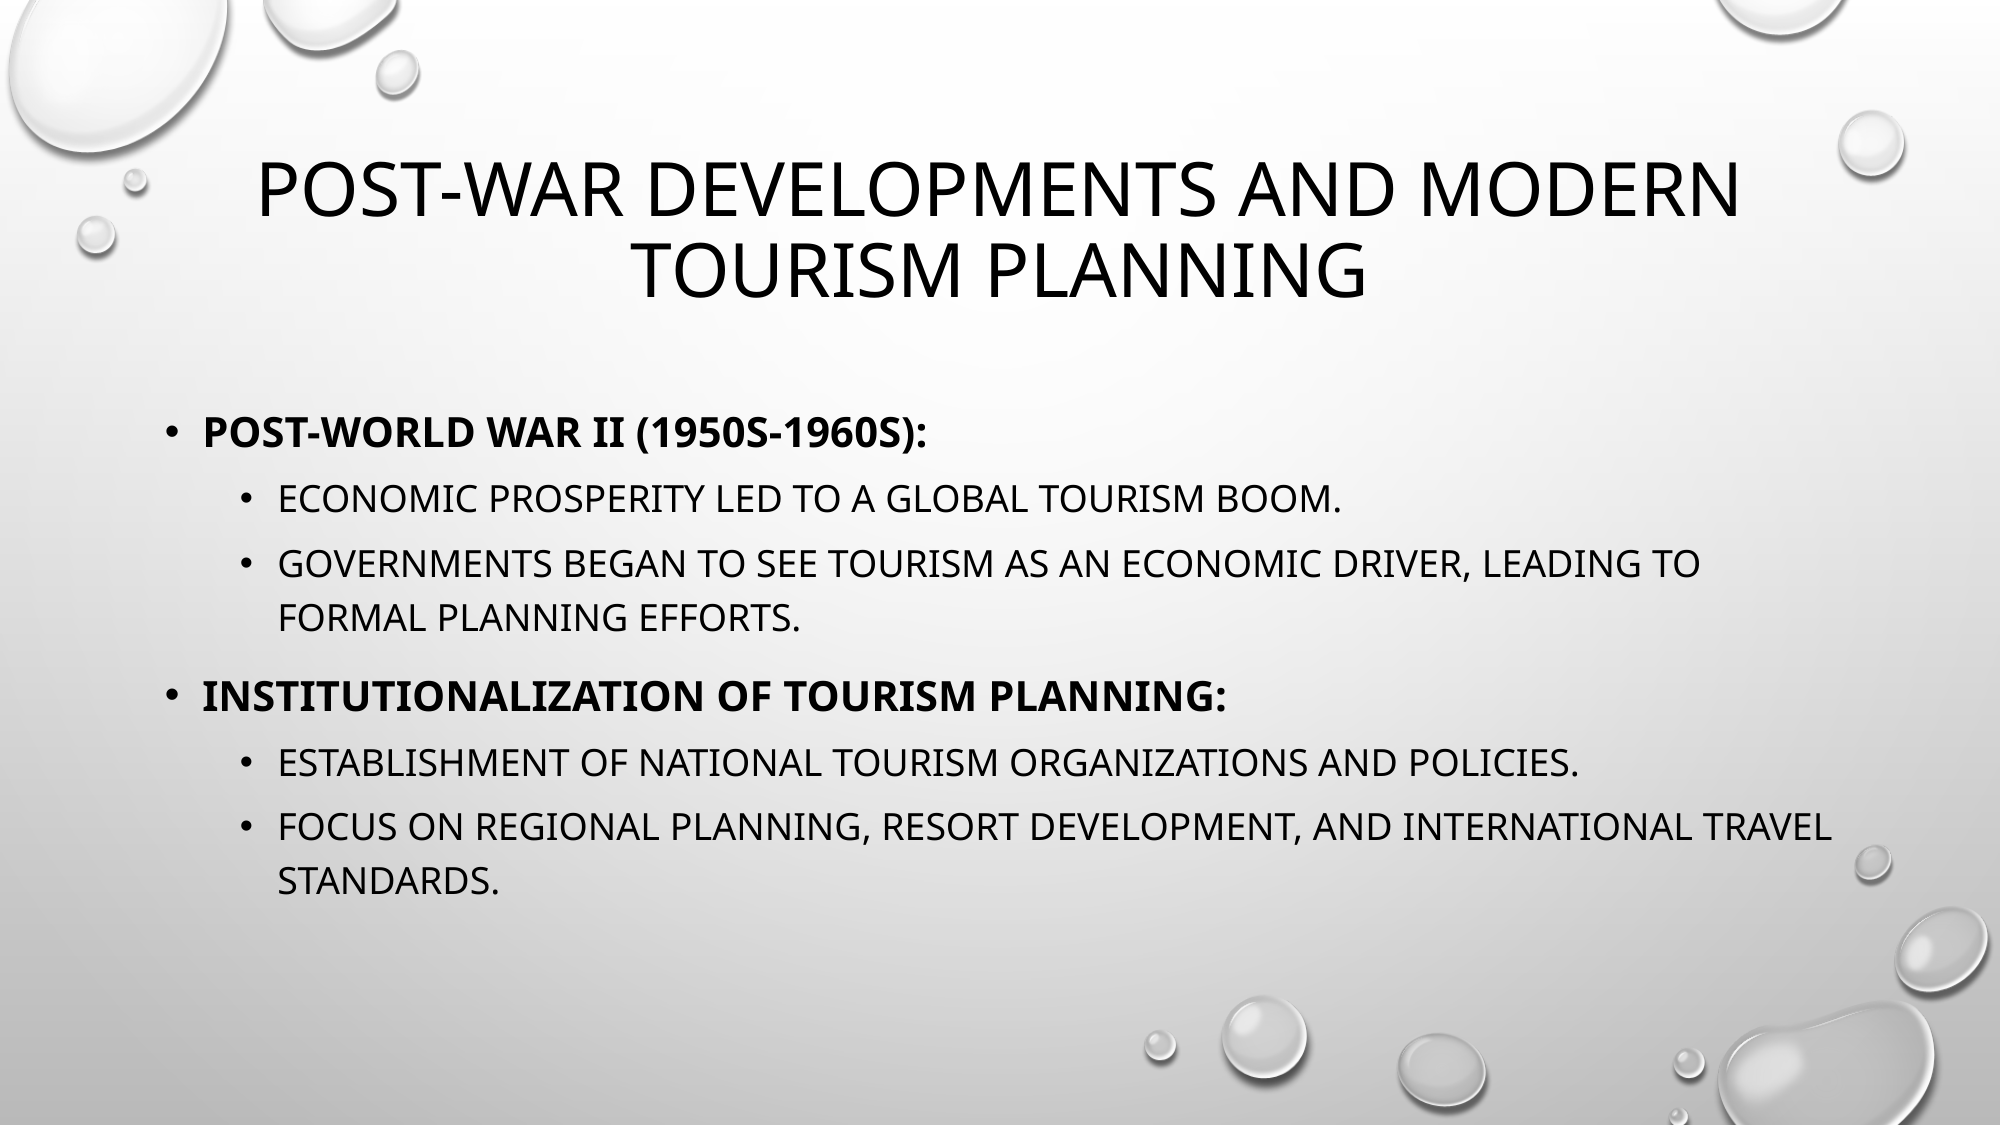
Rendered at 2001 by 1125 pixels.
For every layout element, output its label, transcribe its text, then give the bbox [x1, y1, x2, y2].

list Post-World War II (1950s-1960s): Economic prosperity led to a global tourism boom. Governments began to see tourism as an economic driver, leading to formal planning efforts. Institutionalization of Tourism Planning: Establishment of national tourism organizations and policies. Focus on regional planning, resort development, and international travel standards. [149, 388, 1850, 950]
picture [0, 0, 2000, 1125]
title Post-War Developments and Modern Tourism Planning [149, 101, 1851, 364]
